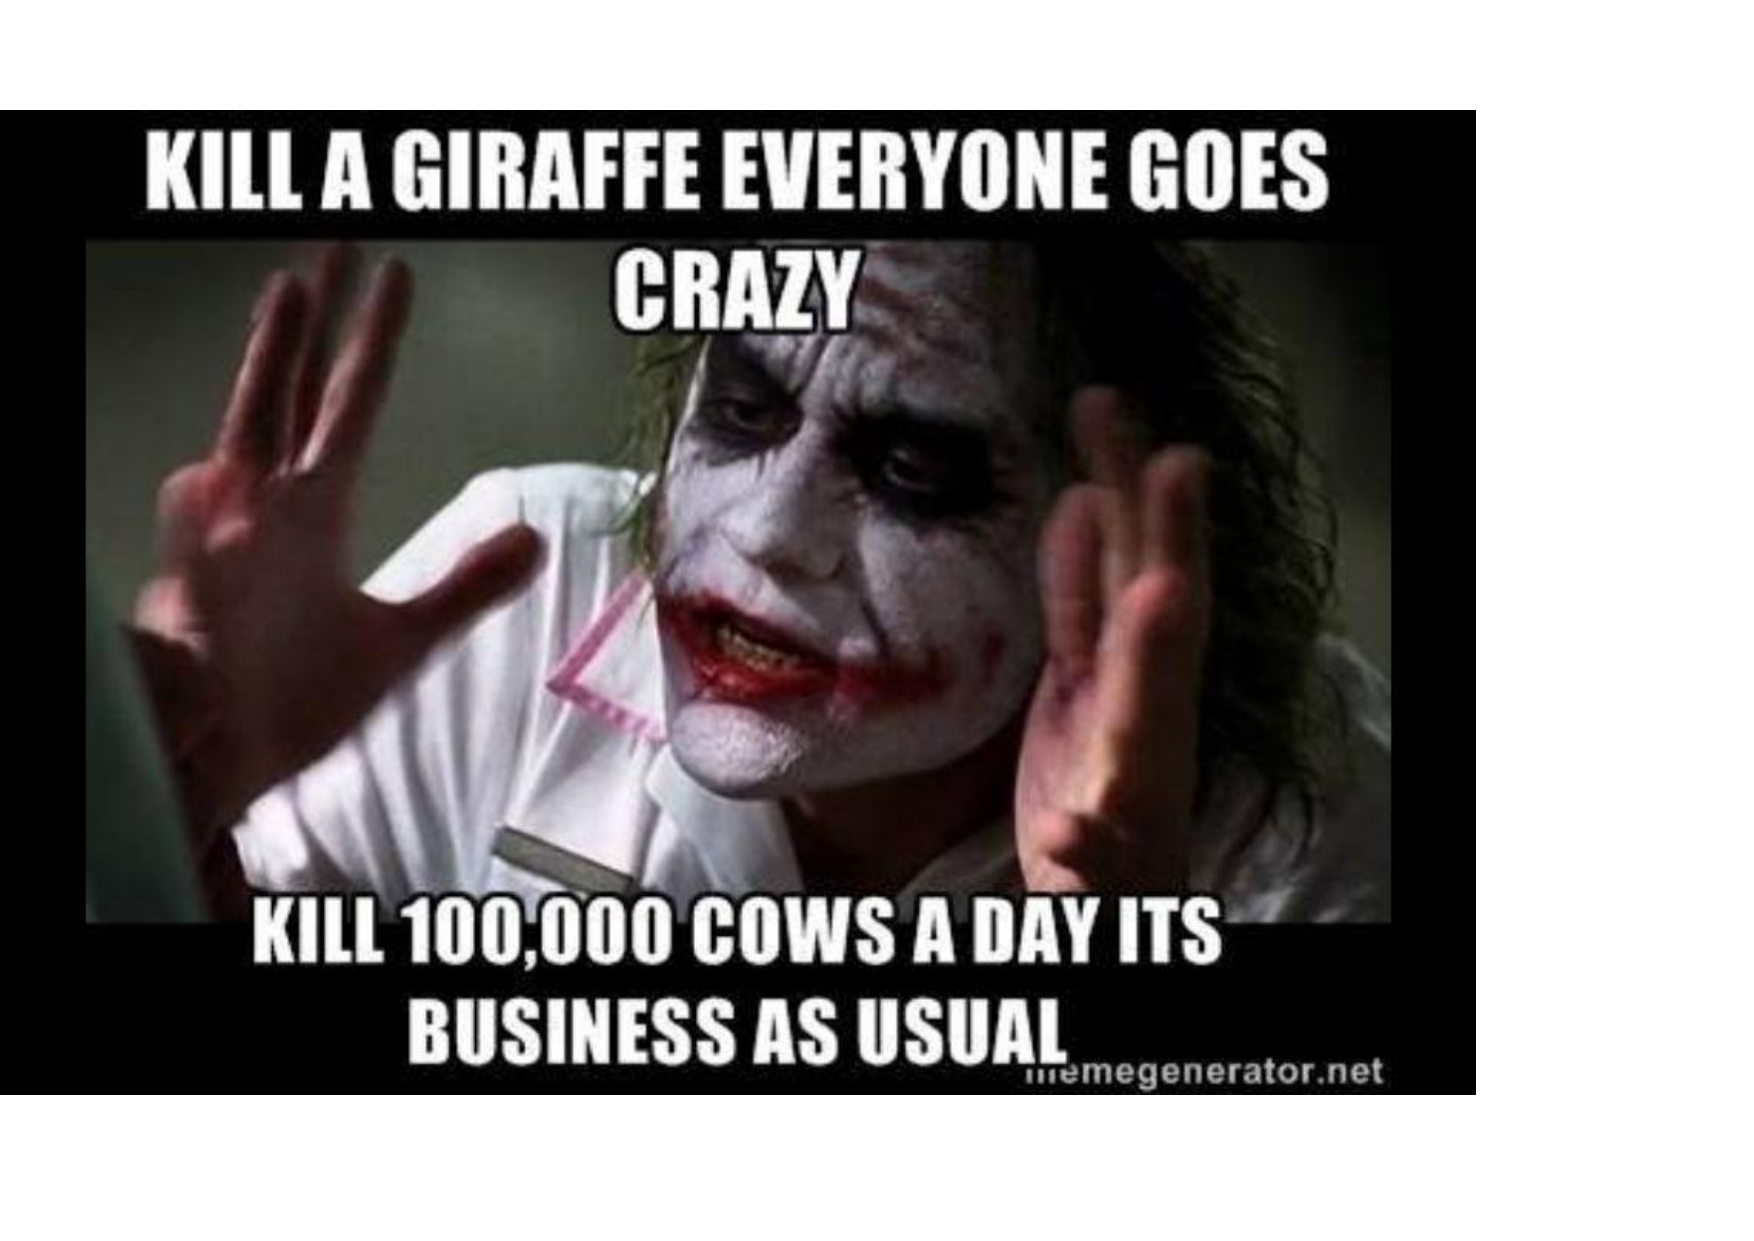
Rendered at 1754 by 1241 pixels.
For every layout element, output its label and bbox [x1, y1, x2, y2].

list [0, 110, 1476, 1095]
